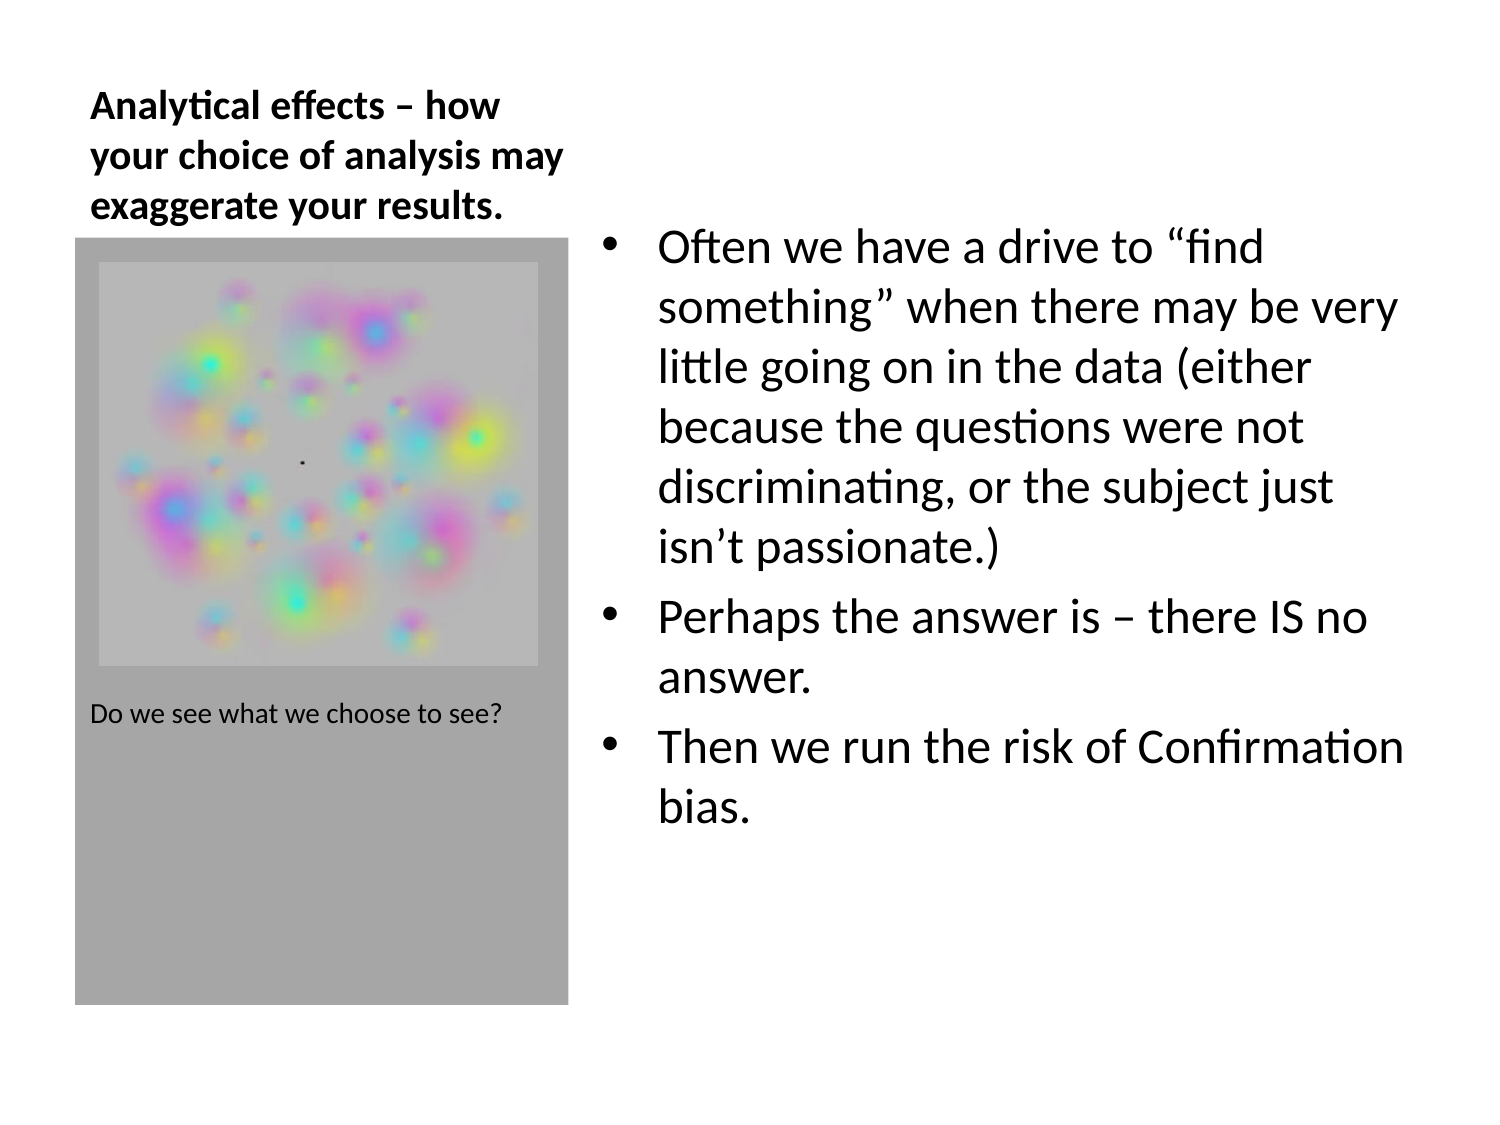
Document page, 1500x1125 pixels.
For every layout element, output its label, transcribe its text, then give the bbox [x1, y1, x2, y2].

list Often we have a drive to “find something” when there may be very little going on in the data (either because the questions were not discriminating, or the subject just isn’t passionate.) Perhaps the answer is – there IS no answer. Then we run the risk of Confirmation bias. [586, 44, 1425, 1005]
list Do we see what we choose to see? [75, 237, 569, 1005]
picture [99, 262, 538, 667]
title Analytical effects – how your choice of analysis may exaggerate your results. [75, 44, 586, 236]
